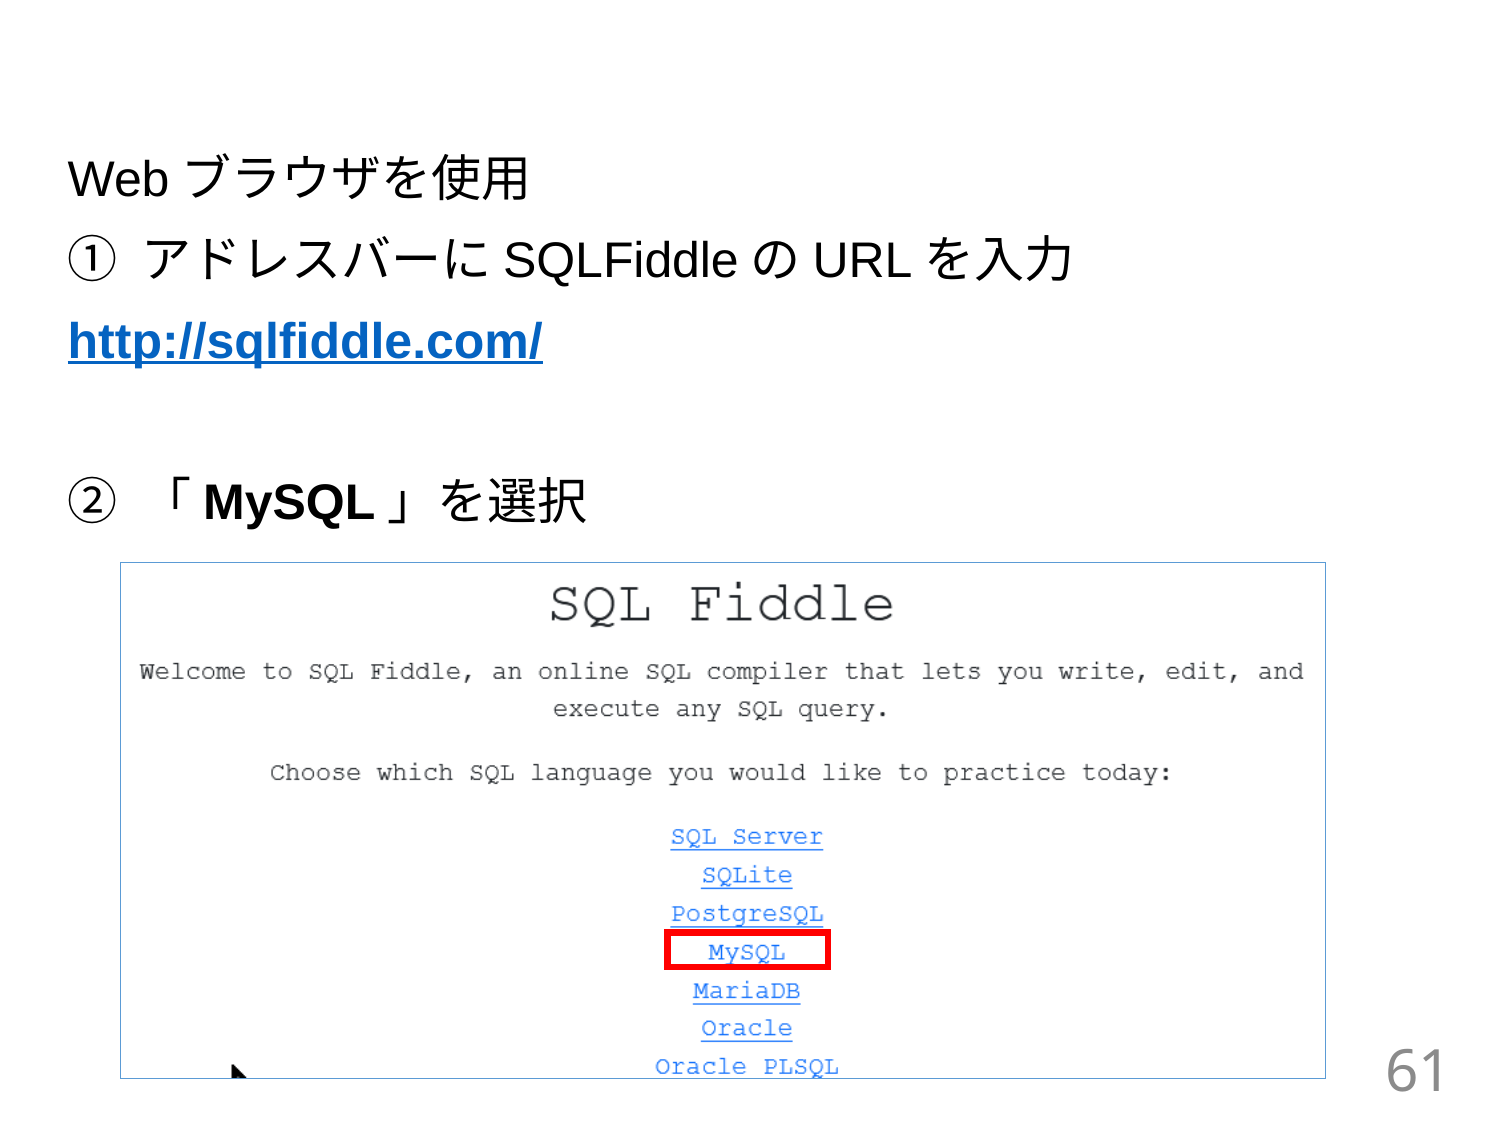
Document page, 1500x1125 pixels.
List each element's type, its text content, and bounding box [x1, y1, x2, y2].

slide_number 61 [1129, 1042, 1467, 1103]
list Webブラウザを使用 ① アドレスバーにSQLFiddleのURLを入力 http://sqlfiddle.com/ ② 「MySQL」を選択 [52, 138, 1441, 1014]
picture [120, 562, 1326, 1079]
